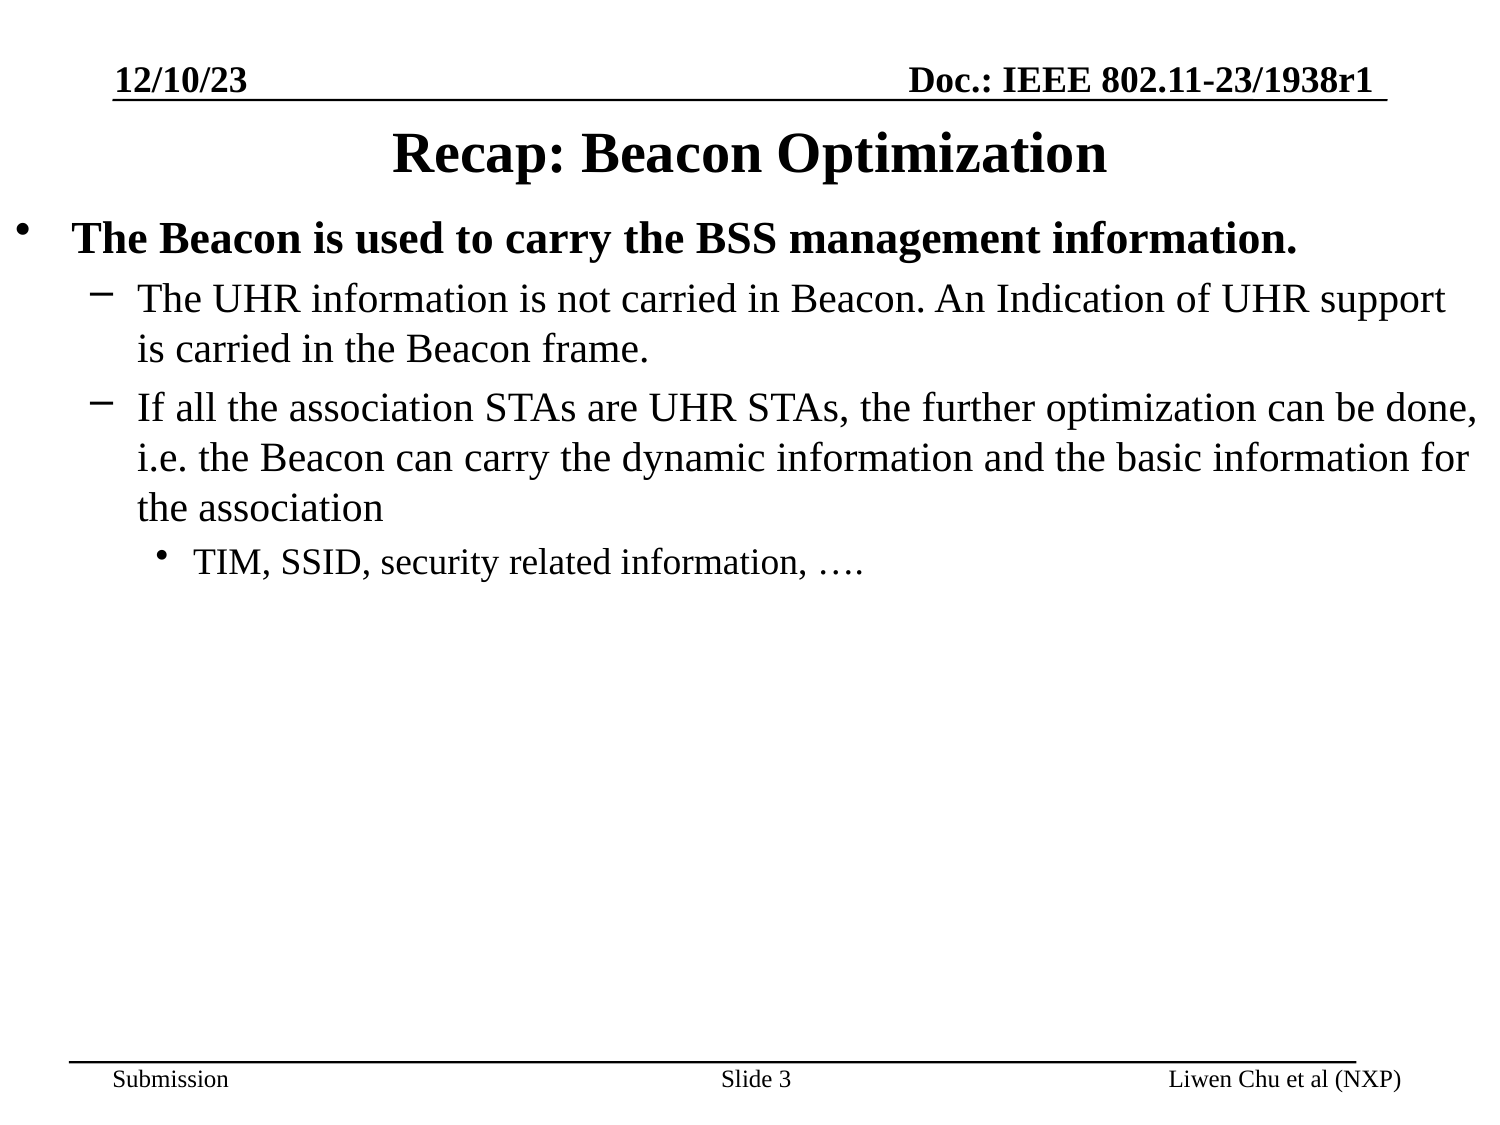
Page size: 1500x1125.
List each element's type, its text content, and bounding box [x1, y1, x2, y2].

footer Liwen Chu et al (NXP) [1165, 1061, 1402, 1093]
title Recap: Beacon Optimization [0, 97, 1500, 199]
slide_number Slide 3 [712, 1061, 800, 1093]
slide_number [114, 54, 250, 101]
list The Beacon is used to carry the BSS management information. The UHR information is not carried in Beacon. An Indication of UHR support is carried in the Beacon frame. If all the association STAs are UHR STAs, the further optimization can be done, i.e. the Beacon can carry the dynamic information and the basic information for the association TIM, SSID, security related information, …. [0, 199, 1500, 963]
